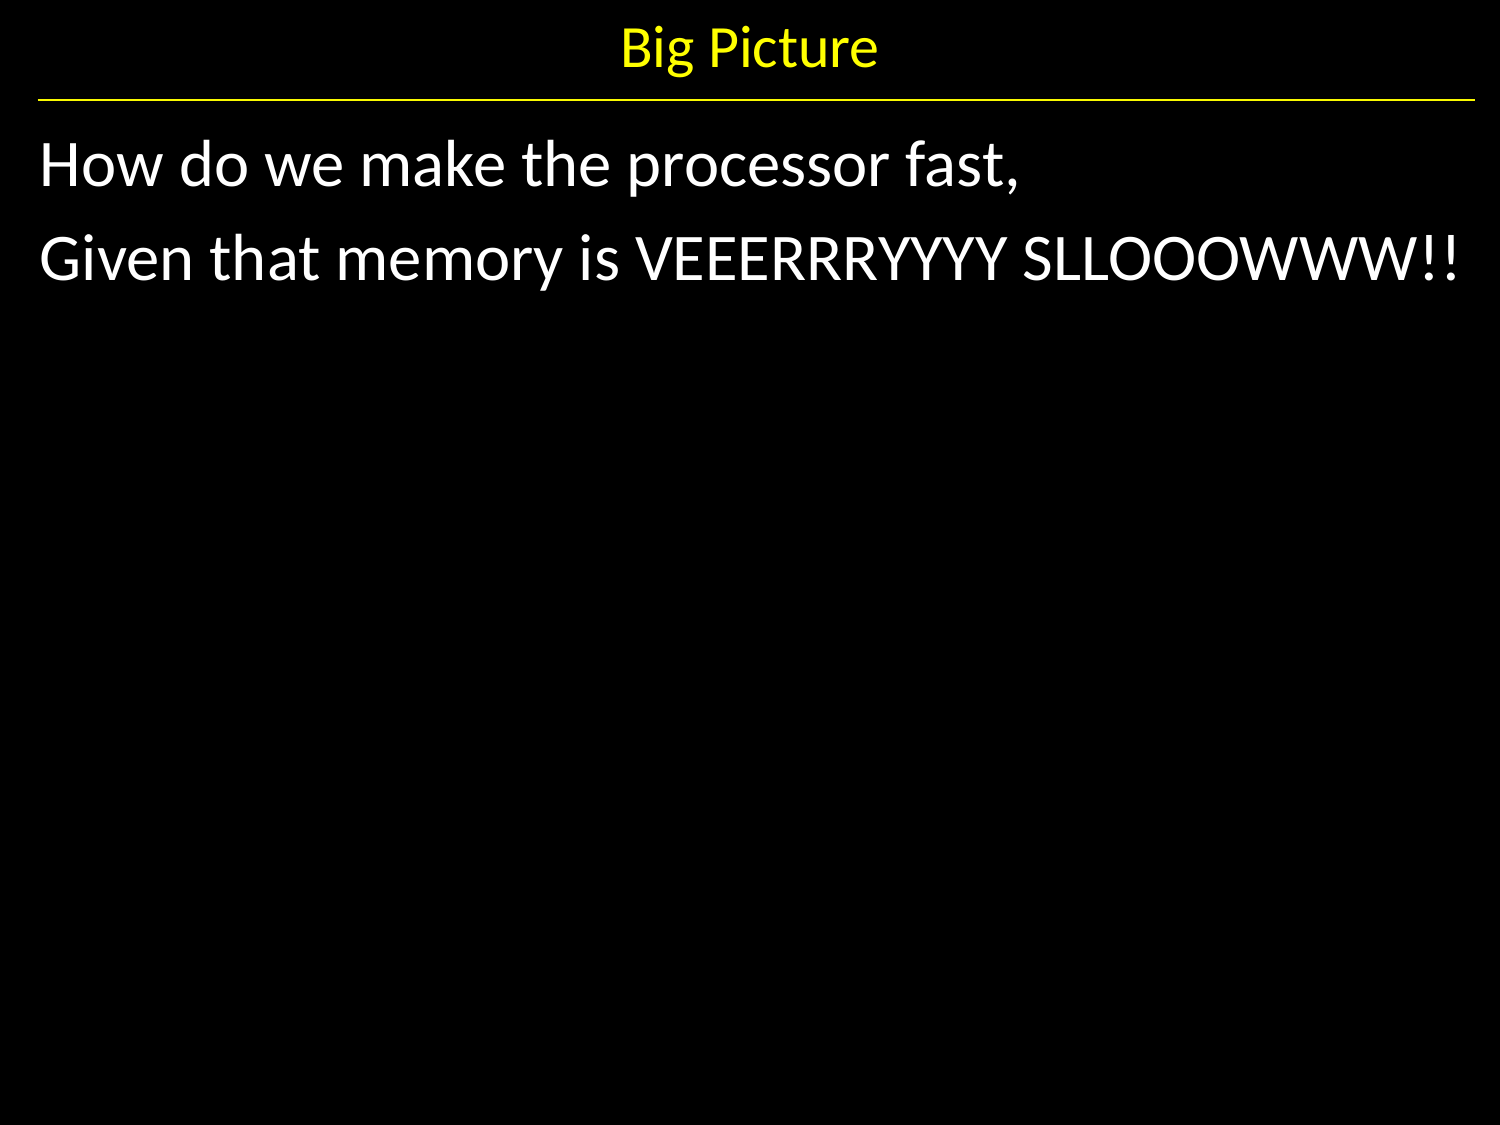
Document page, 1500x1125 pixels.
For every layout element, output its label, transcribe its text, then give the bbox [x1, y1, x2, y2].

title Big Picture [37, 0, 1463, 88]
list How do we make the processor fast, Given that memory is VEEERRRYYYY SLLOOOWWW!! [24, 112, 1500, 1100]
